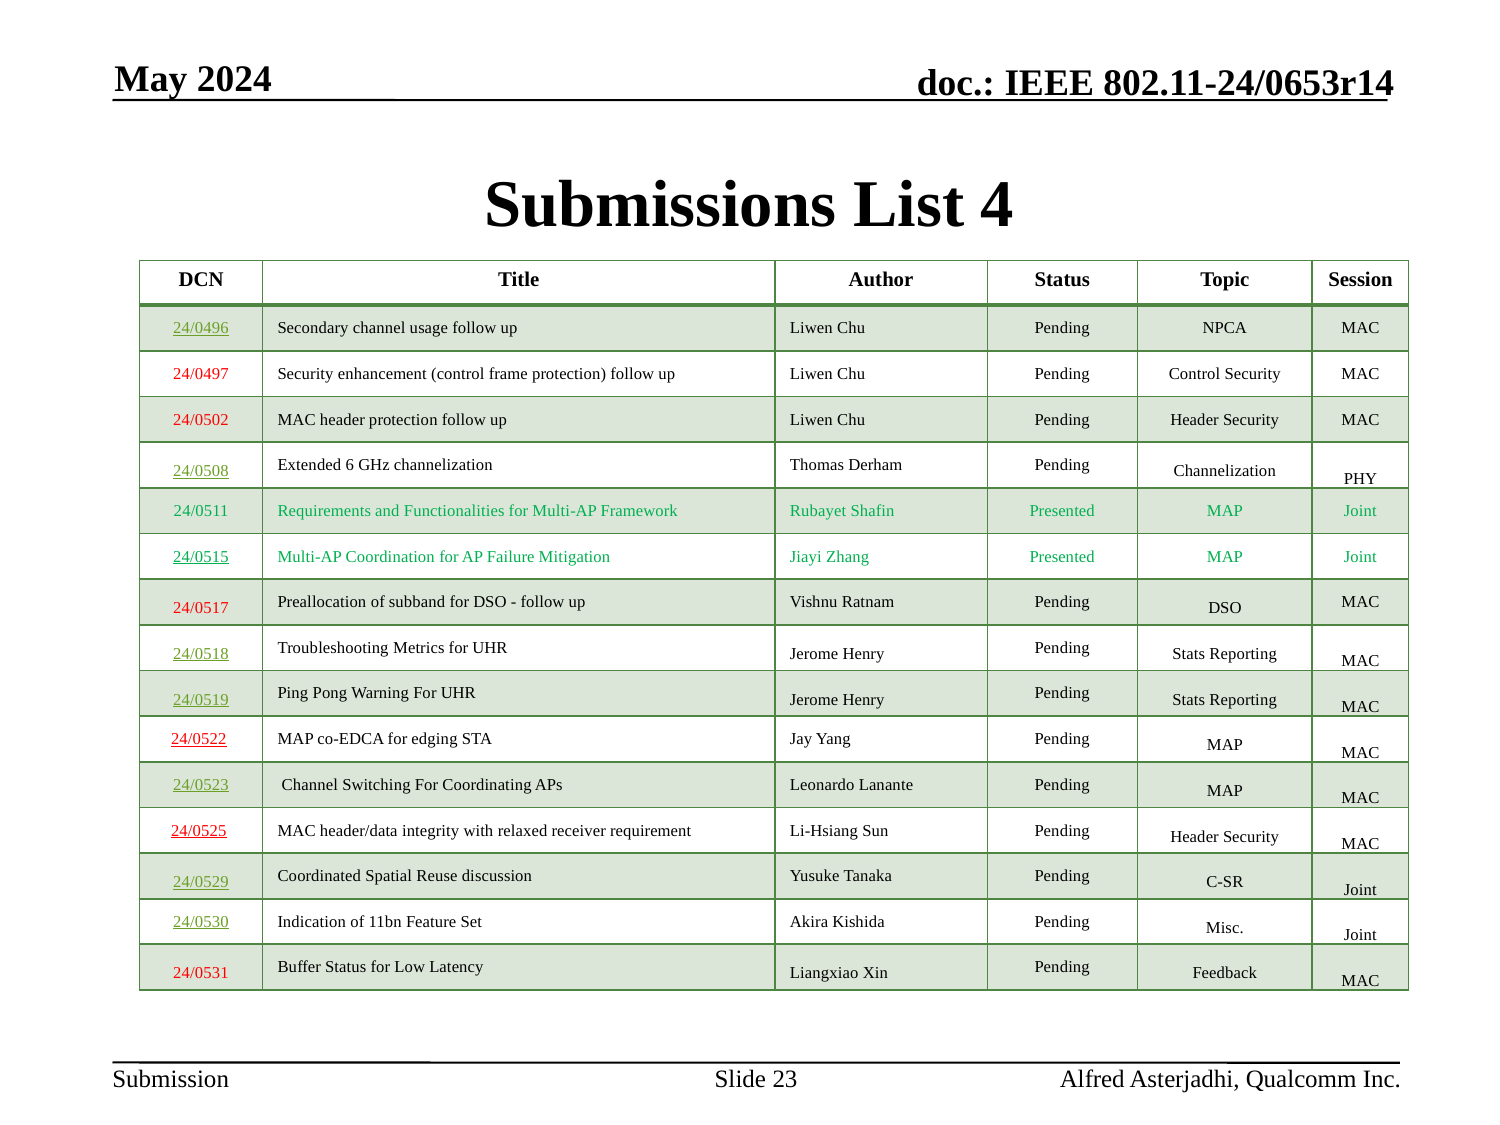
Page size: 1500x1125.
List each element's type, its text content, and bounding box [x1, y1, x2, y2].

table_cell 24/0519 [140, 671, 262, 715]
table_cell Requirements and Functionalities for Multi-AP Framework [263, 489, 774, 533]
table_cell Preallocation of subband for DSO - follow up [263, 580, 774, 624]
table_cell Coordinated Spatial Reuse discussion [263, 854, 774, 898]
table_cell MAC header/data integrity with relaxed receiver requirement [263, 808, 774, 852]
table_cell Pending [988, 580, 1137, 624]
table_cell 24/0515 [140, 534, 262, 578]
table_cell 24/0497 [140, 352, 262, 396]
table_header DCN [140, 261, 262, 303]
table_cell MAP co-EDCA for edging STA [263, 717, 774, 761]
table_cell Ping Pong Warning For UHR [263, 671, 774, 715]
table_cell Misc. [1138, 900, 1311, 943]
table_header Author [776, 261, 987, 303]
table_cell MAC [1313, 626, 1408, 670]
table_cell Feedback [1138, 945, 1311, 989]
table_cell Header Security [1138, 808, 1311, 852]
table_cell MAC [1313, 352, 1408, 396]
table_cell Leonardo Lanante [776, 763, 987, 807]
table_cell Joint [1313, 900, 1408, 943]
table_cell Pending [988, 854, 1137, 898]
table_header Status [988, 261, 1137, 303]
table_cell MAP [1138, 763, 1311, 807]
table_cell Jay Yang [776, 717, 987, 761]
table_cell Liwen Chu [776, 352, 987, 396]
table_cell MAP [1138, 717, 1311, 761]
table_cell Pending [988, 808, 1137, 852]
table_cell Liwen Chu [776, 397, 987, 441]
table_cell MAC [1313, 763, 1408, 807]
table_header Title [263, 261, 774, 303]
table_cell Presented [988, 489, 1137, 533]
table_cell Pending [988, 626, 1137, 670]
table_cell Vishnu Ratnam [776, 580, 987, 624]
table_header Topic [1138, 261, 1311, 303]
table_cell NPCA [1138, 307, 1311, 350]
footer Alfred Asterjadhi, Qualcomm Inc. [878, 1061, 1402, 1093]
table_cell Buffer Status for Low Latency [263, 945, 774, 989]
title Submissions List 4 [112, 112, 1388, 288]
table_cell Pending [988, 763, 1137, 807]
table_cell Liangxiao Xin [776, 945, 987, 989]
table_cell Troubleshooting Metrics for UHR [263, 626, 774, 670]
table_cell Pending [988, 397, 1137, 441]
table_cell 24/0525 [140, 808, 262, 852]
table_cell MAC [1313, 945, 1408, 989]
table_cell 24/0508 [140, 443, 262, 487]
table_cell Pending [988, 352, 1137, 396]
table_cell Jerome Henry [776, 626, 987, 670]
table_cell MAC [1313, 808, 1408, 852]
table_cell 24/0522 [140, 717, 262, 761]
table_cell PHY [1313, 443, 1408, 487]
table_cell MAP [1138, 534, 1311, 578]
table_cell Pending [988, 671, 1137, 715]
table_cell 24/0529 [140, 854, 262, 898]
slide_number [114, 54, 423, 100]
table_cell 24/0517 [140, 580, 262, 624]
table_cell Channel Switching For Coordinating APs [263, 763, 774, 807]
table_cell Pending [988, 717, 1137, 761]
table_cell 24/0531 [140, 945, 262, 989]
table_cell Yusuke Tanaka [776, 854, 987, 898]
table_cell Pending [988, 307, 1137, 350]
table_cell MAC [1313, 397, 1408, 441]
table_cell Joint [1313, 489, 1408, 533]
table_cell MAC [1313, 580, 1408, 624]
table_cell 24/0523 [140, 763, 262, 807]
table_cell C-SR [1138, 854, 1311, 898]
table_cell Presented [988, 534, 1137, 578]
table_cell MAC [1313, 671, 1408, 715]
table_cell Header Security [1138, 397, 1311, 441]
table_cell 24/0530 [140, 900, 262, 943]
table_cell Akira Kishida [776, 900, 987, 943]
table_cell Channelization [1138, 443, 1311, 487]
table_cell Indication of 11bn Feature Set [263, 900, 774, 943]
table_cell Pending [988, 443, 1137, 487]
table_cell Jiayi Zhang [776, 534, 987, 578]
table_cell Stats Reporting [1138, 671, 1311, 715]
table_cell DSO [1138, 580, 1311, 624]
table_cell Stats Reporting [1138, 626, 1311, 670]
table_cell 24/0511 [140, 489, 262, 533]
table_cell MAC [1313, 717, 1408, 761]
table_cell Control Security [1138, 352, 1311, 396]
table_cell Pending [988, 945, 1137, 989]
slide_number Slide 23 [712, 1061, 800, 1123]
table_cell MAP [1138, 489, 1311, 533]
table_cell 24/0496 [140, 307, 262, 350]
table_cell Joint [1313, 854, 1408, 898]
table_cell Li-Hsiang Sun [776, 808, 987, 852]
table_cell Thomas Derham [776, 443, 987, 487]
table_cell Multi-AP Coordination for AP Failure Mitigation [263, 534, 774, 578]
table_header Session [1313, 261, 1408, 303]
table_cell MAC header protection follow up [263, 397, 774, 441]
table_cell MAC [1313, 307, 1408, 350]
table_cell Secondary channel usage follow up [263, 307, 774, 350]
table_cell 24/0502 [140, 397, 262, 441]
table_cell Liwen Chu [776, 307, 987, 350]
table_cell Extended 6 GHz channelization [263, 443, 774, 487]
table_cell Security enhancement (control frame protection) follow up [263, 352, 774, 396]
table_cell Jerome Henry [776, 671, 987, 715]
table_cell Rubayet Shafin [776, 489, 987, 533]
table_cell 24/0518 [140, 626, 262, 670]
table_cell Pending [988, 900, 1137, 943]
table_cell Joint [1313, 534, 1408, 578]
